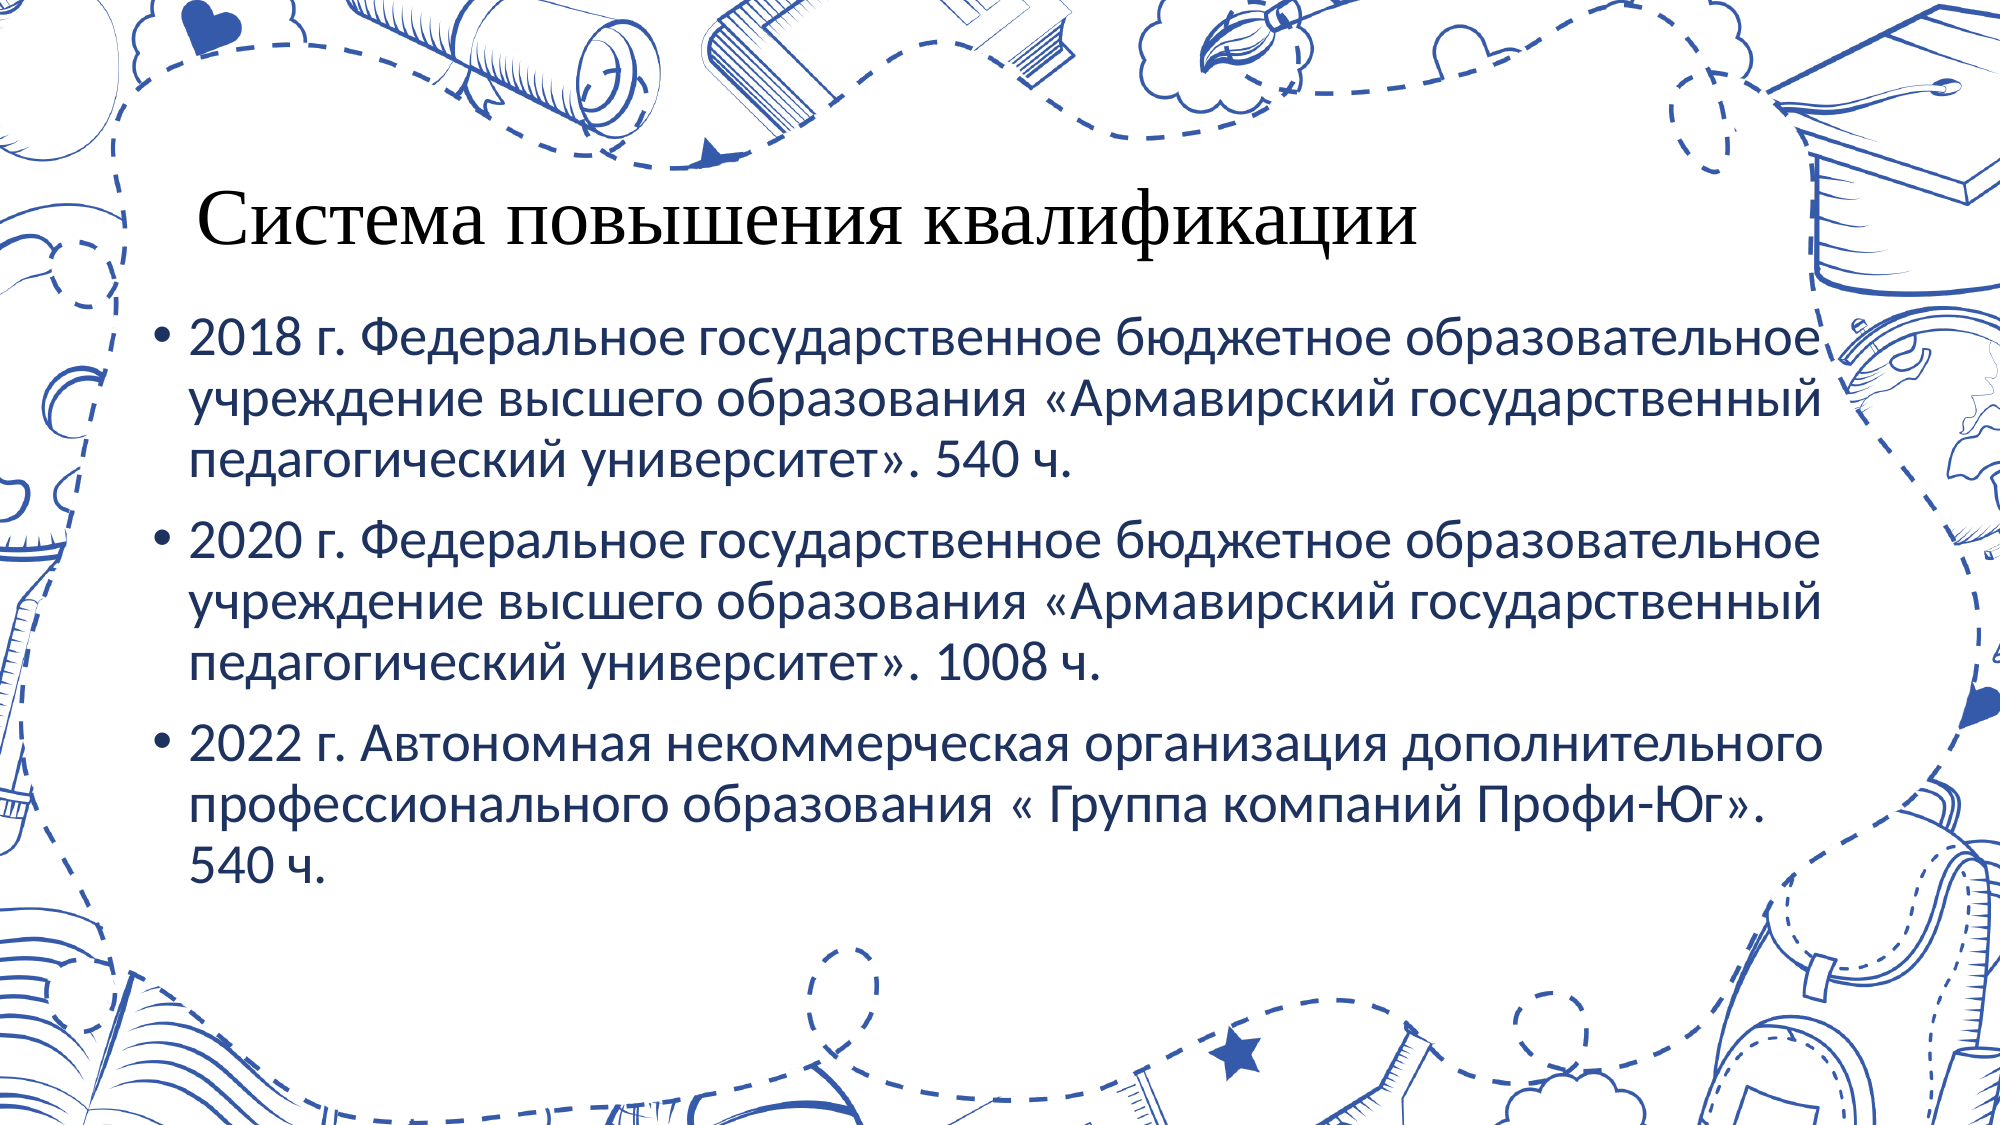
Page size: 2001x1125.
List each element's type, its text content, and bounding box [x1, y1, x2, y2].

list 2018 г. Федеральное государственное бюджетное образовательное учреждение высшего образования «Армавирский государственный педагогический университет». 540 ч. 2020 г. Федеральное государственное бюджетное образовательное учреждение высшего образования «Армавирский государственный педагогический университет». 1008 ч. 2022 г. Автономная некоммерческая организация дополнительного профессионального образования « Группа компаний Профи-Юг». 540 ч. [137, 299, 1863, 1014]
picture [0, 0, 2000, 1125]
title Система повышения квалификации [181, 166, 1907, 271]
